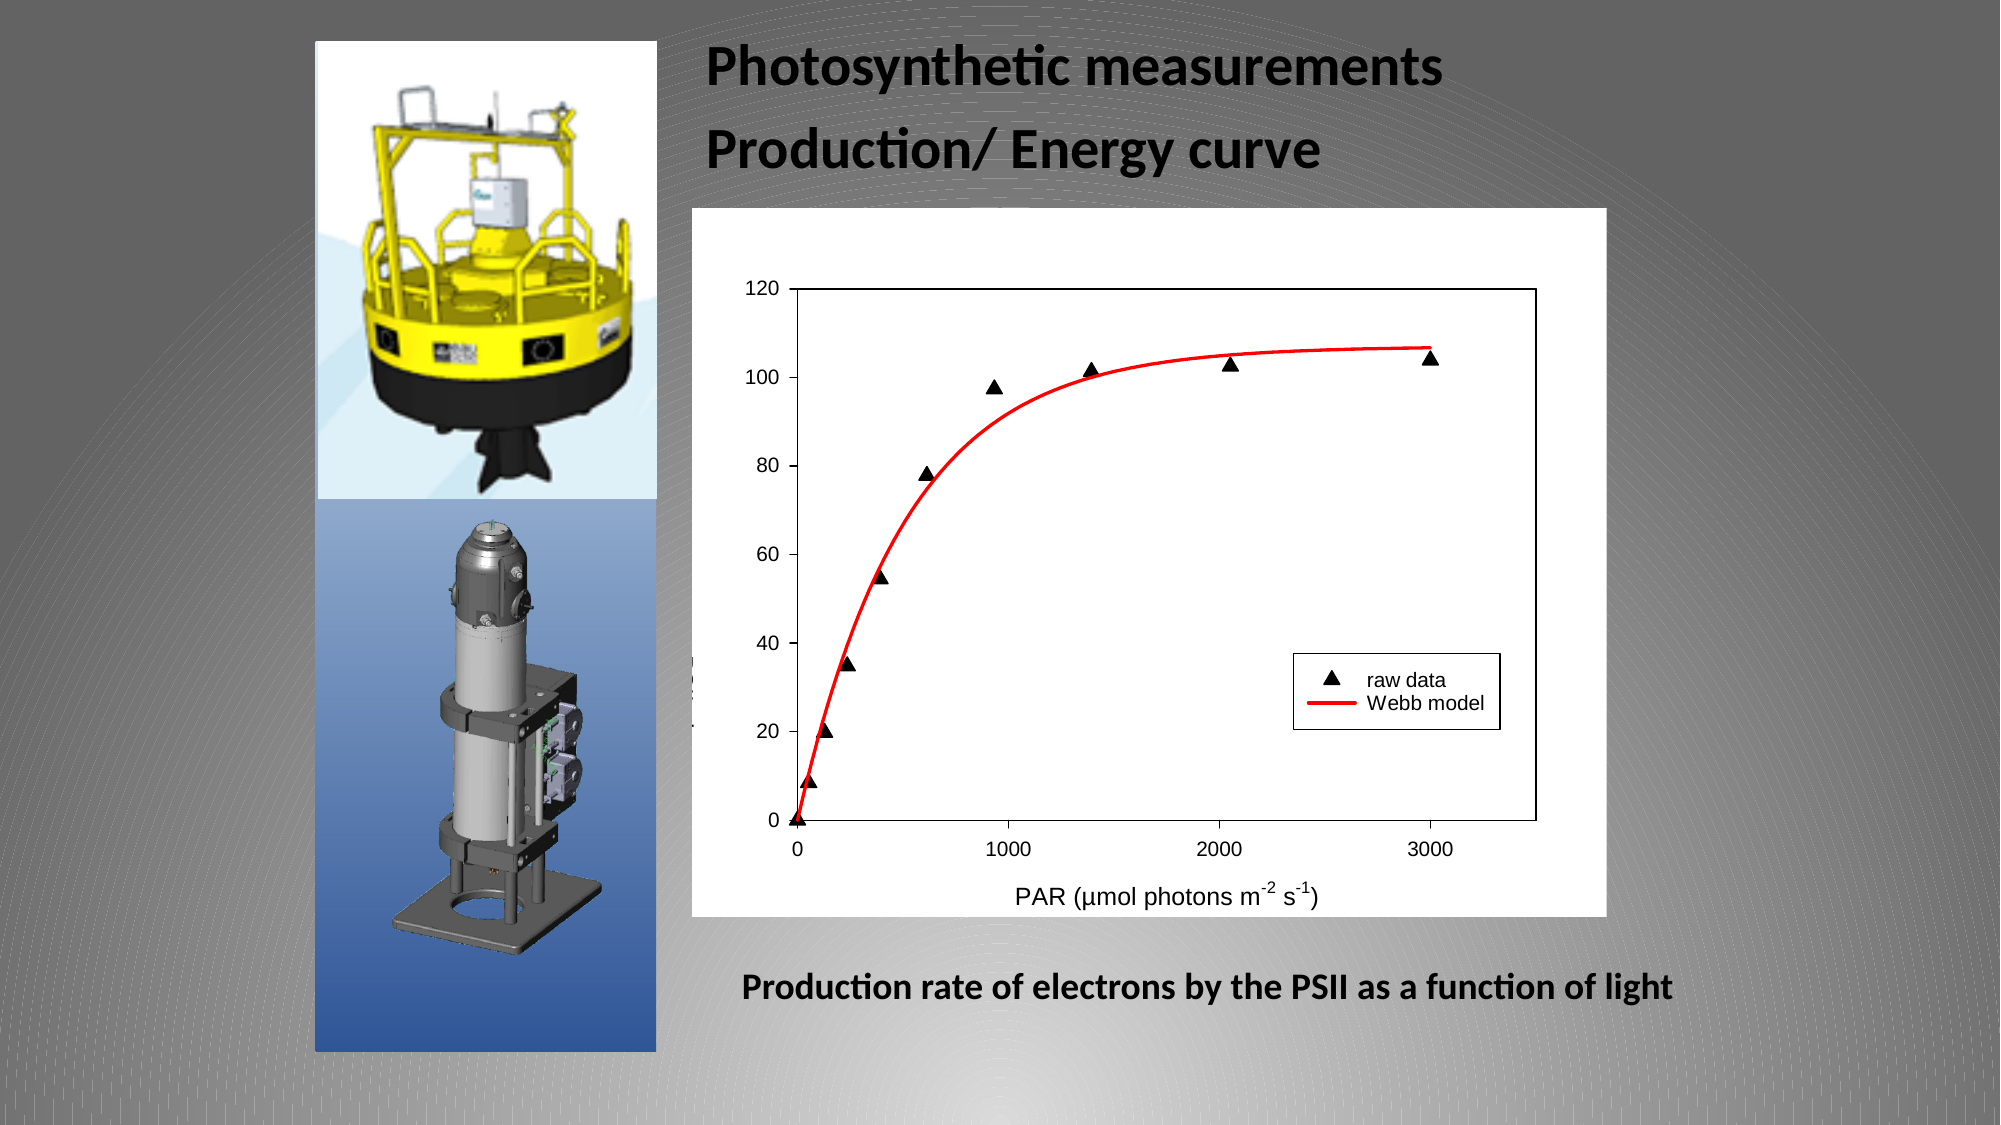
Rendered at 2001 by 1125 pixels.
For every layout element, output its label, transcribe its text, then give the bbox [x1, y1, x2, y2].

picture [386, 519, 602, 955]
text_box Production rate of electrons by the PSII as a function of light [727, 954, 1907, 1015]
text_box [315, 41, 657, 1052]
text_box Photosynthetic measurements Production/ Energy curve [692, 27, 1986, 148]
picture [692, 207, 1607, 918]
